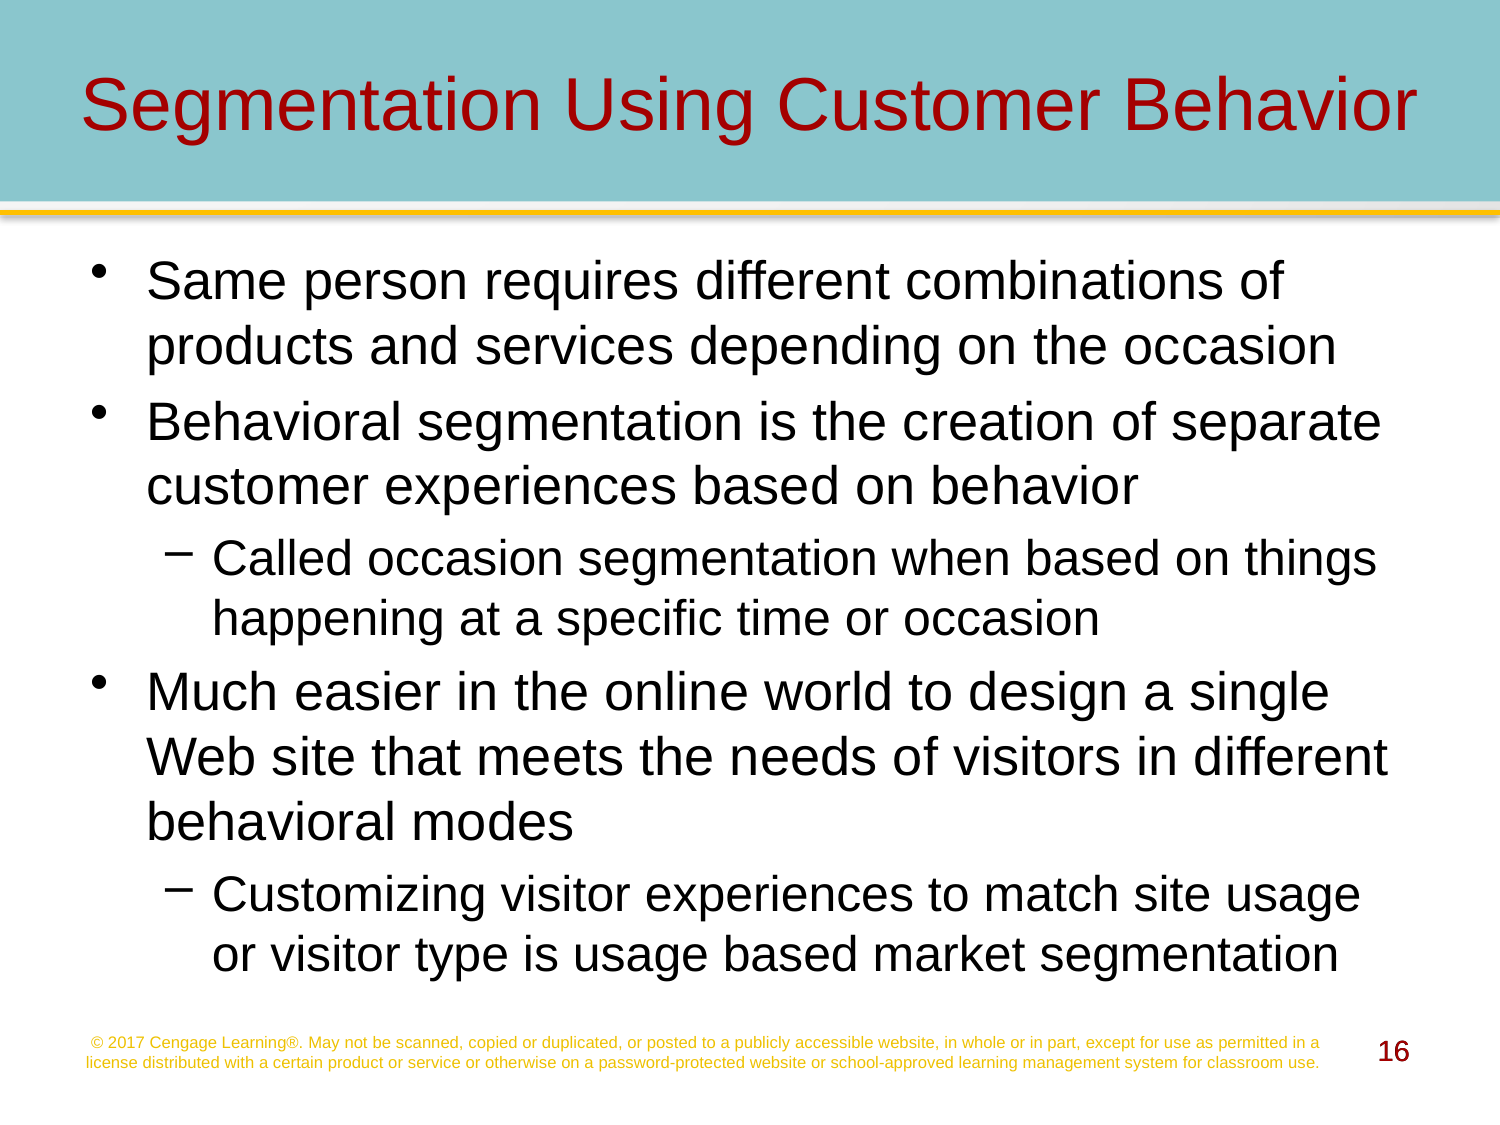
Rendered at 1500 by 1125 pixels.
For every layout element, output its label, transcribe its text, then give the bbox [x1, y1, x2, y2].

footer © 2017 Cengage Learning®. May not be scanned, copied or duplicated, or posted to a publicly accessible website, in whole or in part, except for use as permitted in a license distributed with a certain product or service or otherwise on a password-protected website or school-approved learning management system for classroom use. [62, 1024, 1074, 1103]
title Segmentation Using Customer Behavior [0, 0, 1500, 202]
text_box 16 [1074, 1024, 1425, 1103]
list Same person requires different combinations of products and services depending on the occasion Behavioral segmentation is the creation of separate customer experiences based on behavior Called occasion segmentation when based on things happening at a specific time or occasion Much easier in the online world to design a single Web site that meets the needs of visitors in different behavioral modes Customizing visitor experiences to match site usage or visitor type is usage based market segmentation [75, 237, 1425, 1005]
